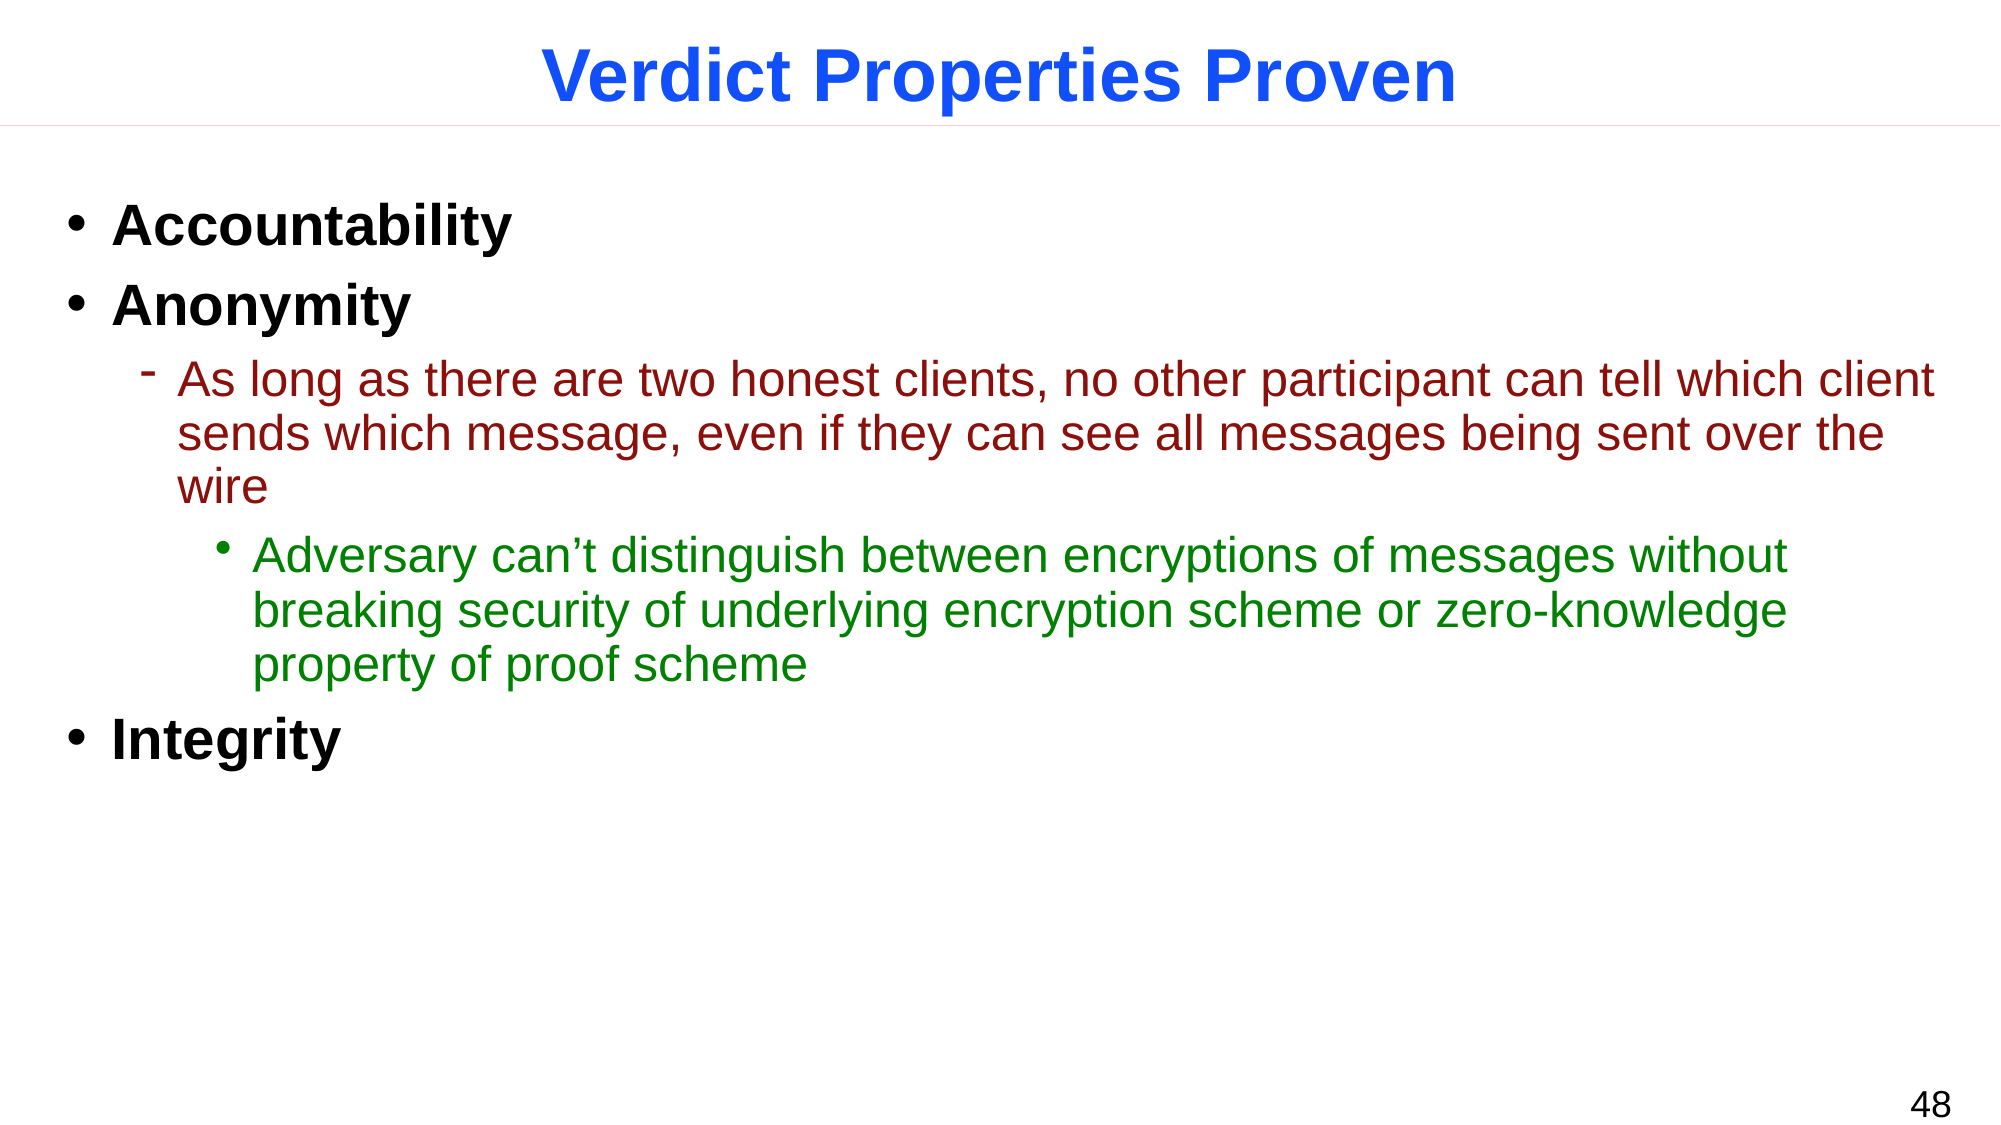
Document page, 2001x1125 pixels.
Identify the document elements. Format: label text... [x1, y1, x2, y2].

title Verdict Properties Proven [0, 24, 2000, 125]
list Accountability Anonymity As long as there are two honest clients, no other participant can tell which client sends which message, even if they can see all messages being sent over the wire Adversary can’t distinguish between encryptions of messages without breaking security of underlying encryption scheme or zero-knowledge property of proof scheme Integrity [50, 187, 1967, 1086]
